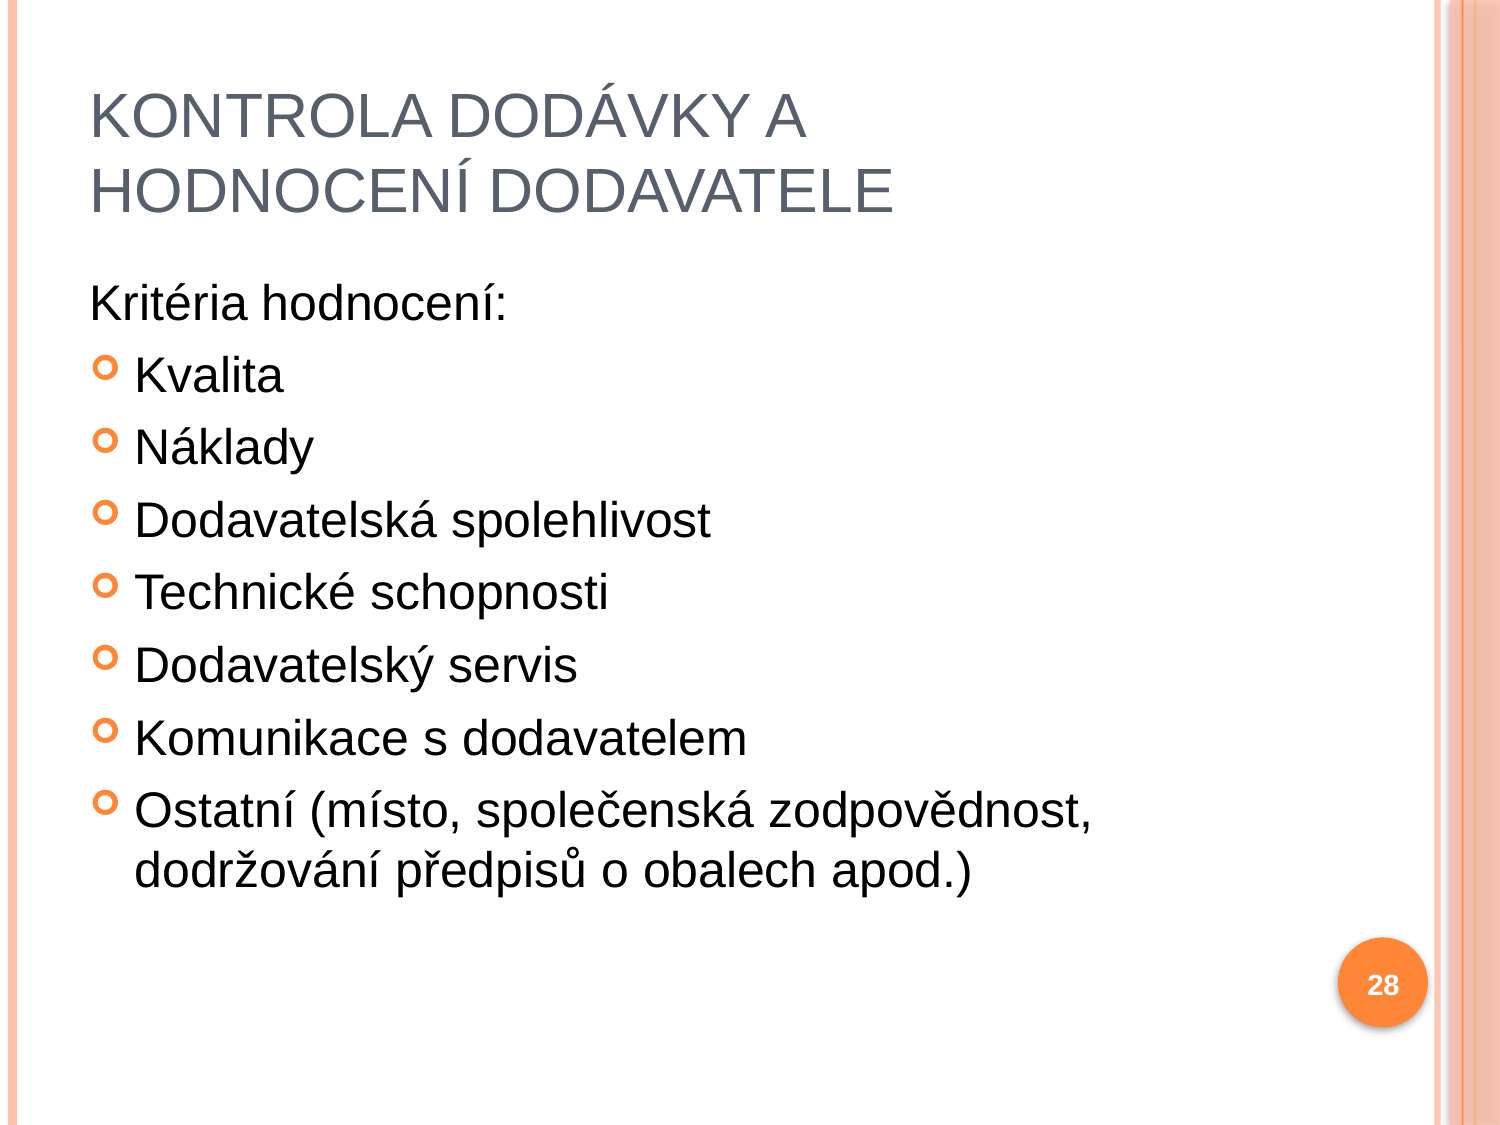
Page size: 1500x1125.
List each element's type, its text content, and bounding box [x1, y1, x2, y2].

slide_number 28 [1333, 940, 1434, 1027]
list Kritéria hodnocení: Kvalita Náklady Dodavatelská spolehlivost Technické schopnosti Dodavatelský servis Komunikace s dodavatelem Ostatní (místo, společenská zodpovědnost, dodržování předpisů o obalech apod.) [75, 262, 1300, 1062]
title Kontrola dodávky a hodnocení dodavatele [75, 45, 1300, 233]
